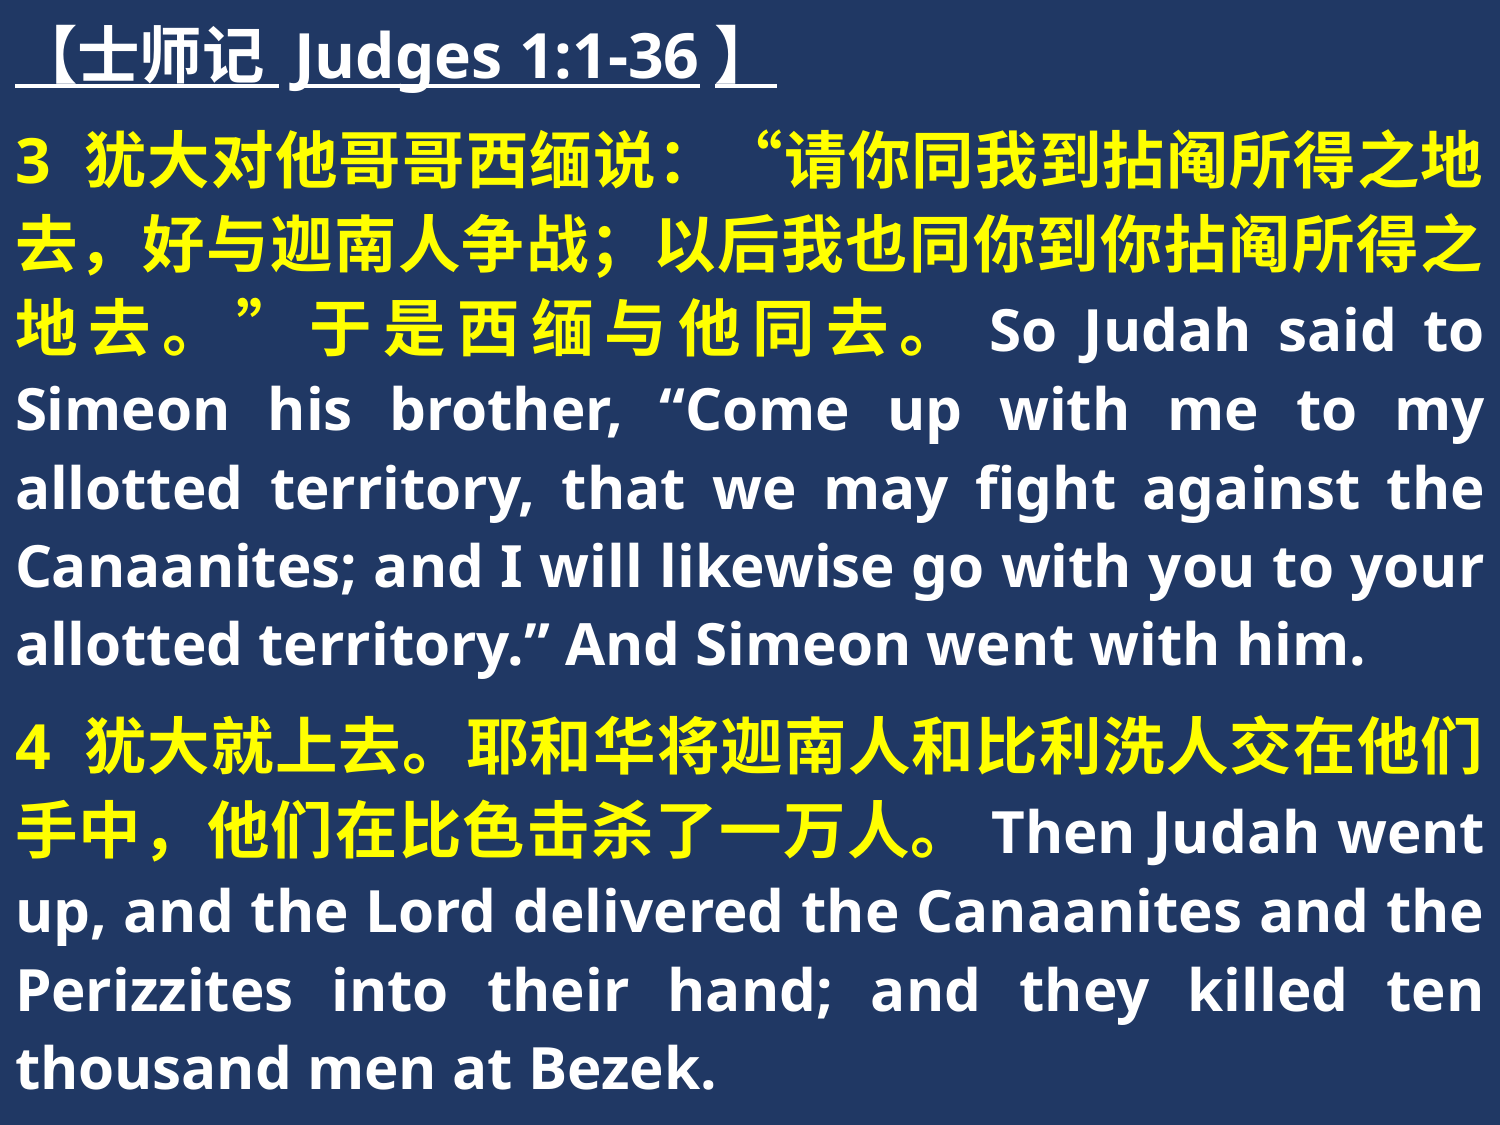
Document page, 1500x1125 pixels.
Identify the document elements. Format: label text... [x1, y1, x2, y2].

list 【士师记 Judges 1:1-36】 3 犹大对他哥哥西缅说：“请你同我到拈阄所得之地去，好与迦南人争战；以后我也同你到你拈阄所得之地去。”于是西缅与他同去。So Judah said to Simeon his brother, “Come up with me to my allotted territory, that we may fight against the Canaanites; and I will likewise go with you to your allotted territory.” And Simeon went with him. 4 犹大就上去。耶和华将迦南人和比利洗人交在他们手中，他们在比色击杀了一万人。Then Judah went up, and the Lord delivered the Canaanites and the Perizzites into their hand; and they killed ten thousand men at Bezek. [0, 0, 1500, 1125]
